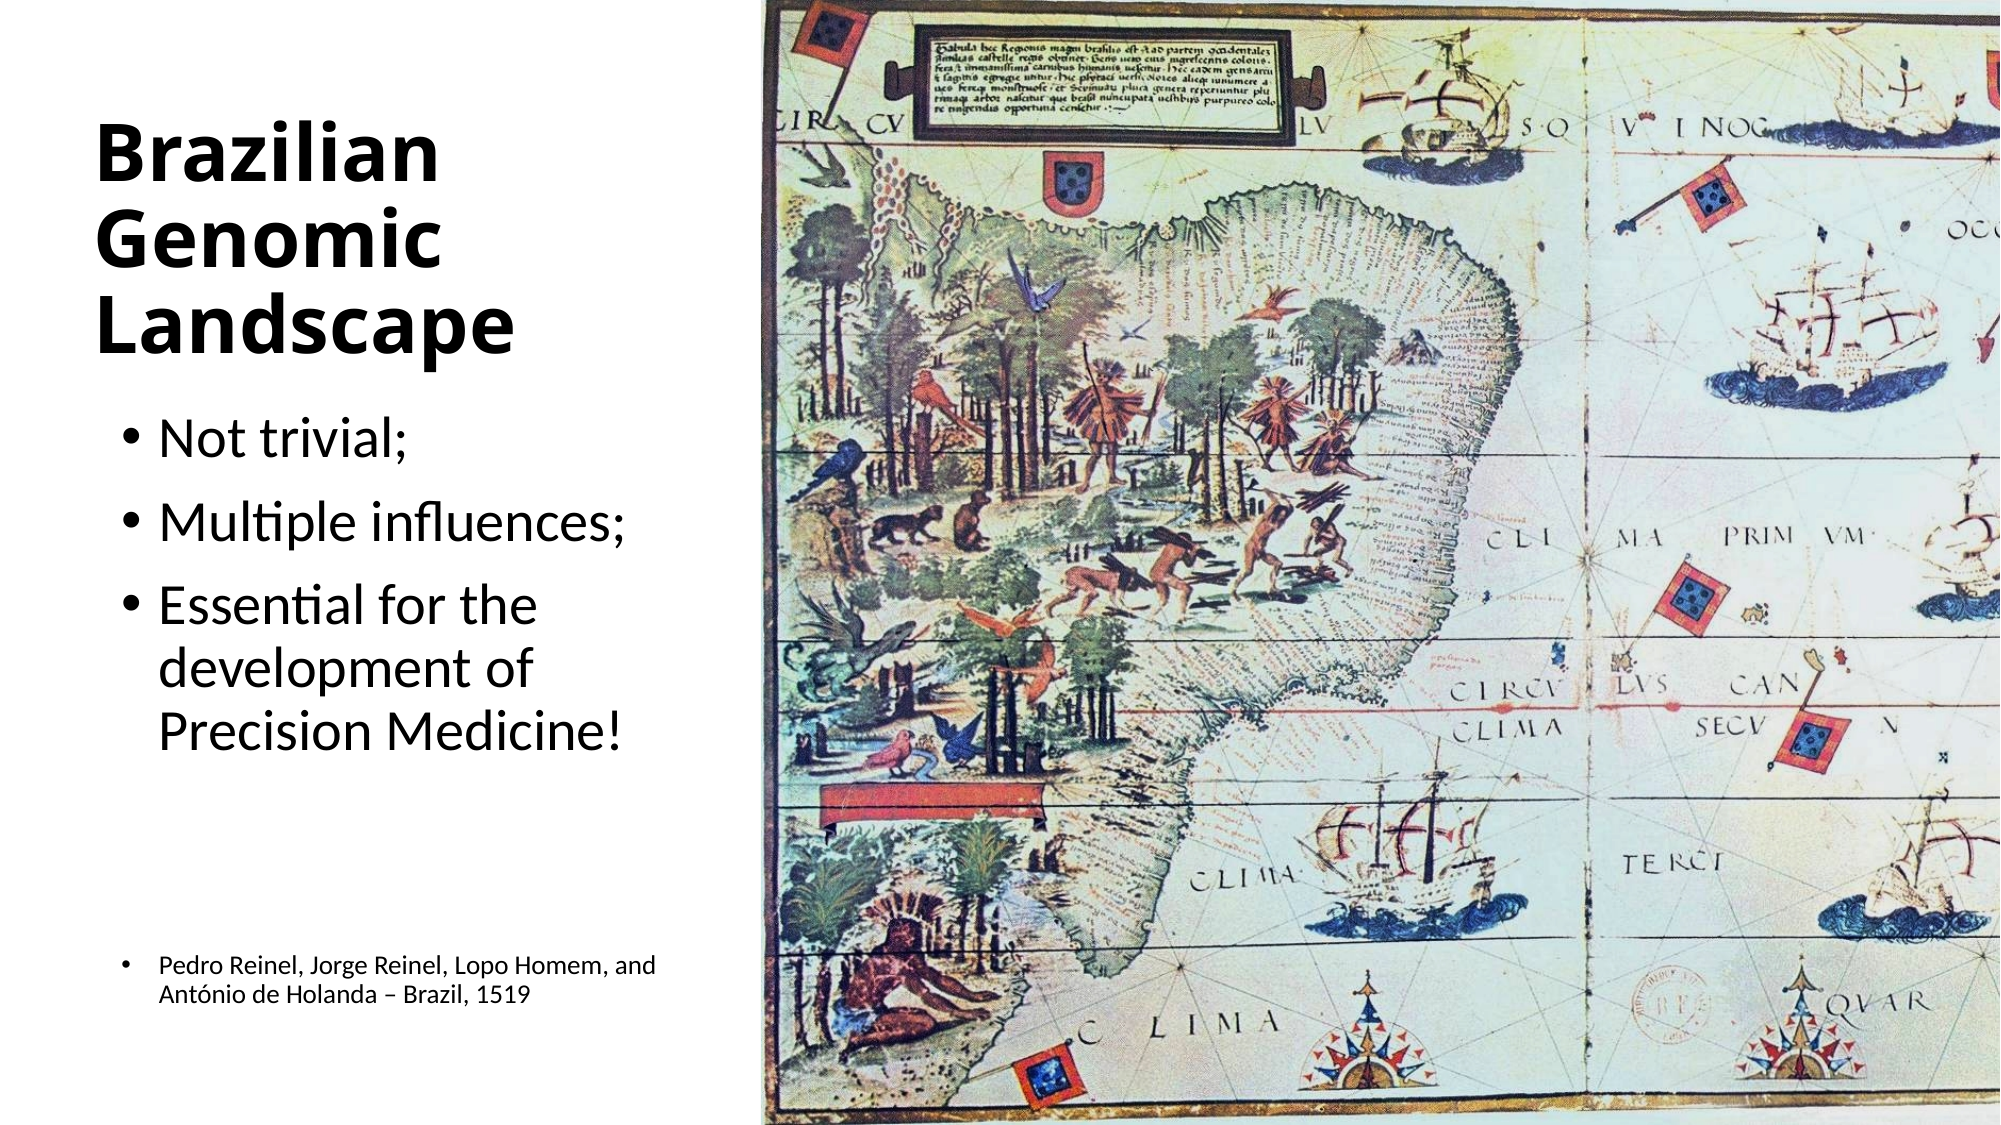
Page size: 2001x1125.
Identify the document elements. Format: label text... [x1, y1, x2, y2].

picture [760, 0, 2000, 1125]
list Not trivial; Multiple influences; Essential for the development of Precision Medicine! Pedro Reinel, Jorge Reinel, Lopo Homem, and António de Holanda – Brazil, 1519 [106, 399, 706, 1021]
title Brazilian Genomic Landscape [78, 104, 734, 380]
